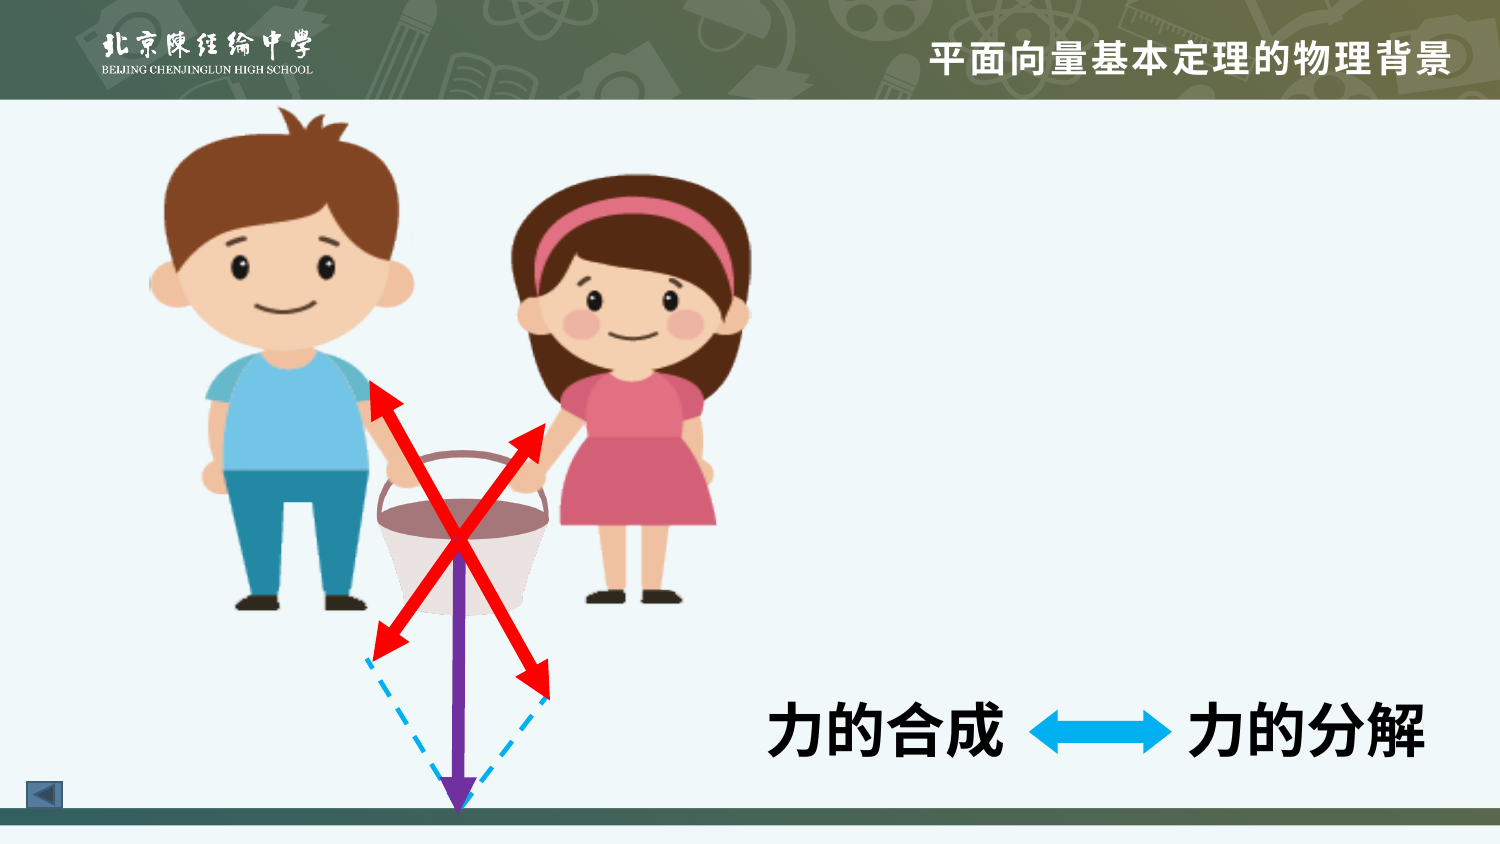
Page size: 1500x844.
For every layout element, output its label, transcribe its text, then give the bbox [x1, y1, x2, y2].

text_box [372, 542, 458, 662]
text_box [366, 658, 457, 808]
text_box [524, 686, 1500, 844]
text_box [461, 422, 546, 537]
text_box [116, 59, 818, 655]
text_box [369, 380, 461, 545]
list 平面向量基本定理的物理背景 [615, 5, 1491, 96]
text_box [460, 701, 547, 808]
text_box [26, 781, 63, 809]
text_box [458, 537, 550, 701]
